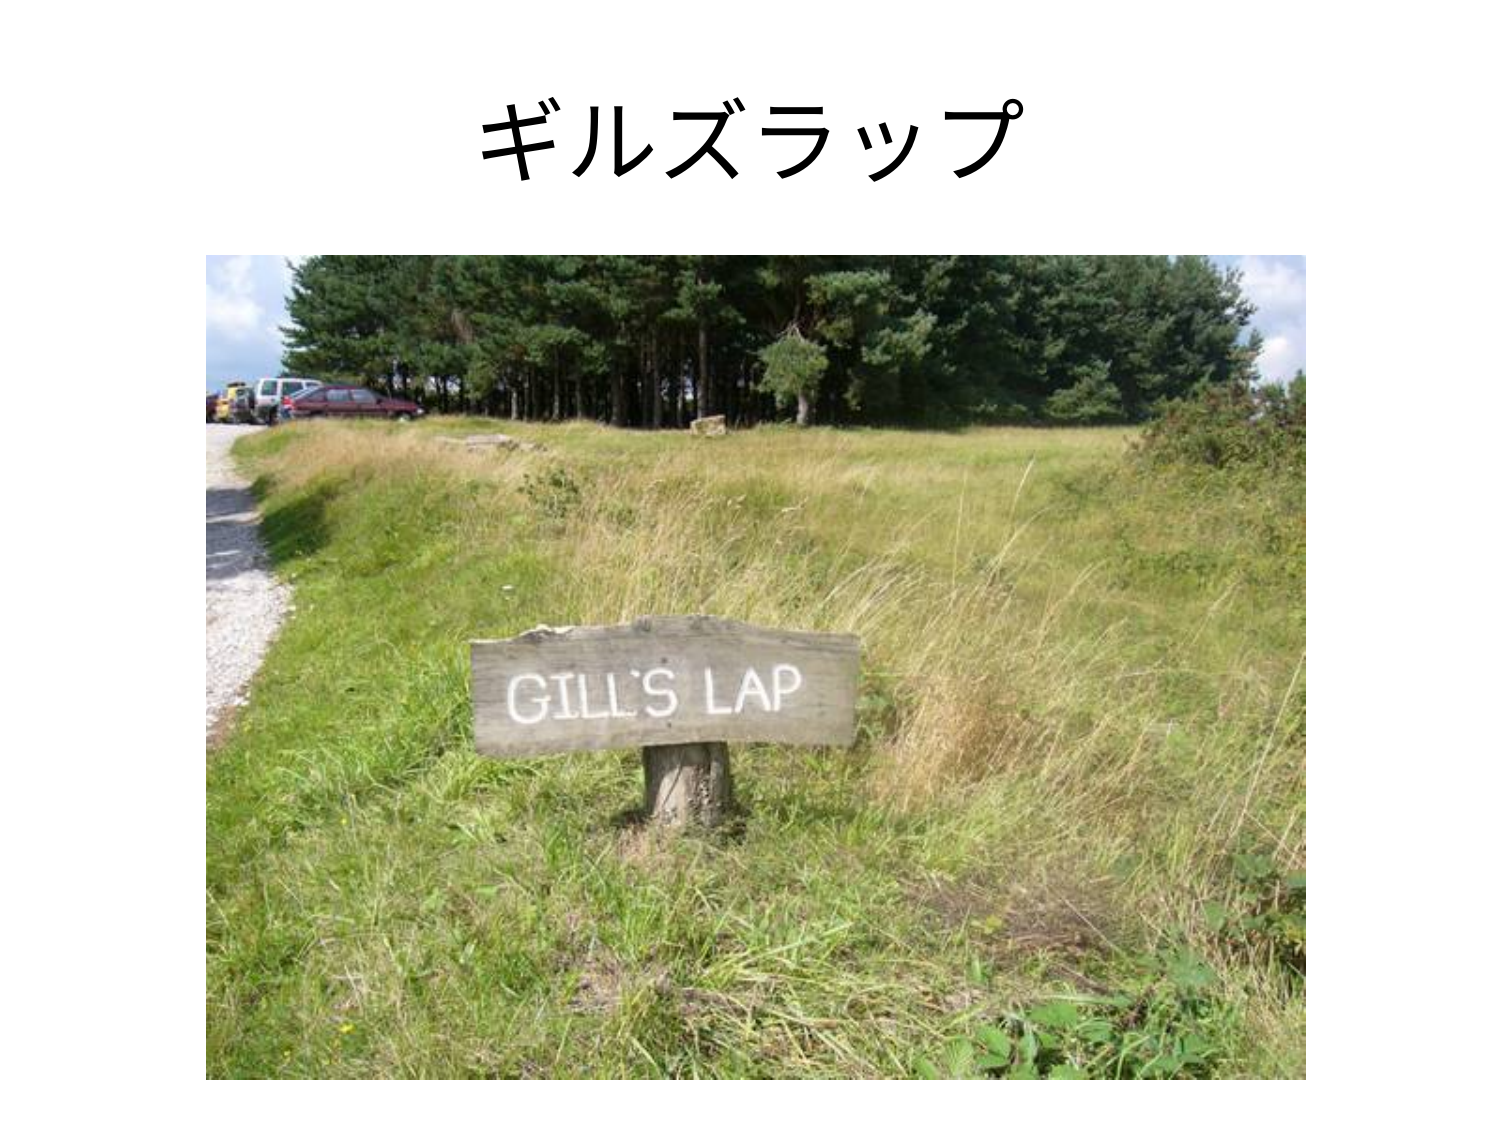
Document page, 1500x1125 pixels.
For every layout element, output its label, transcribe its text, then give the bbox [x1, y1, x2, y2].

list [206, 255, 1306, 1080]
title ギルズラップ [75, 45, 1425, 233]
